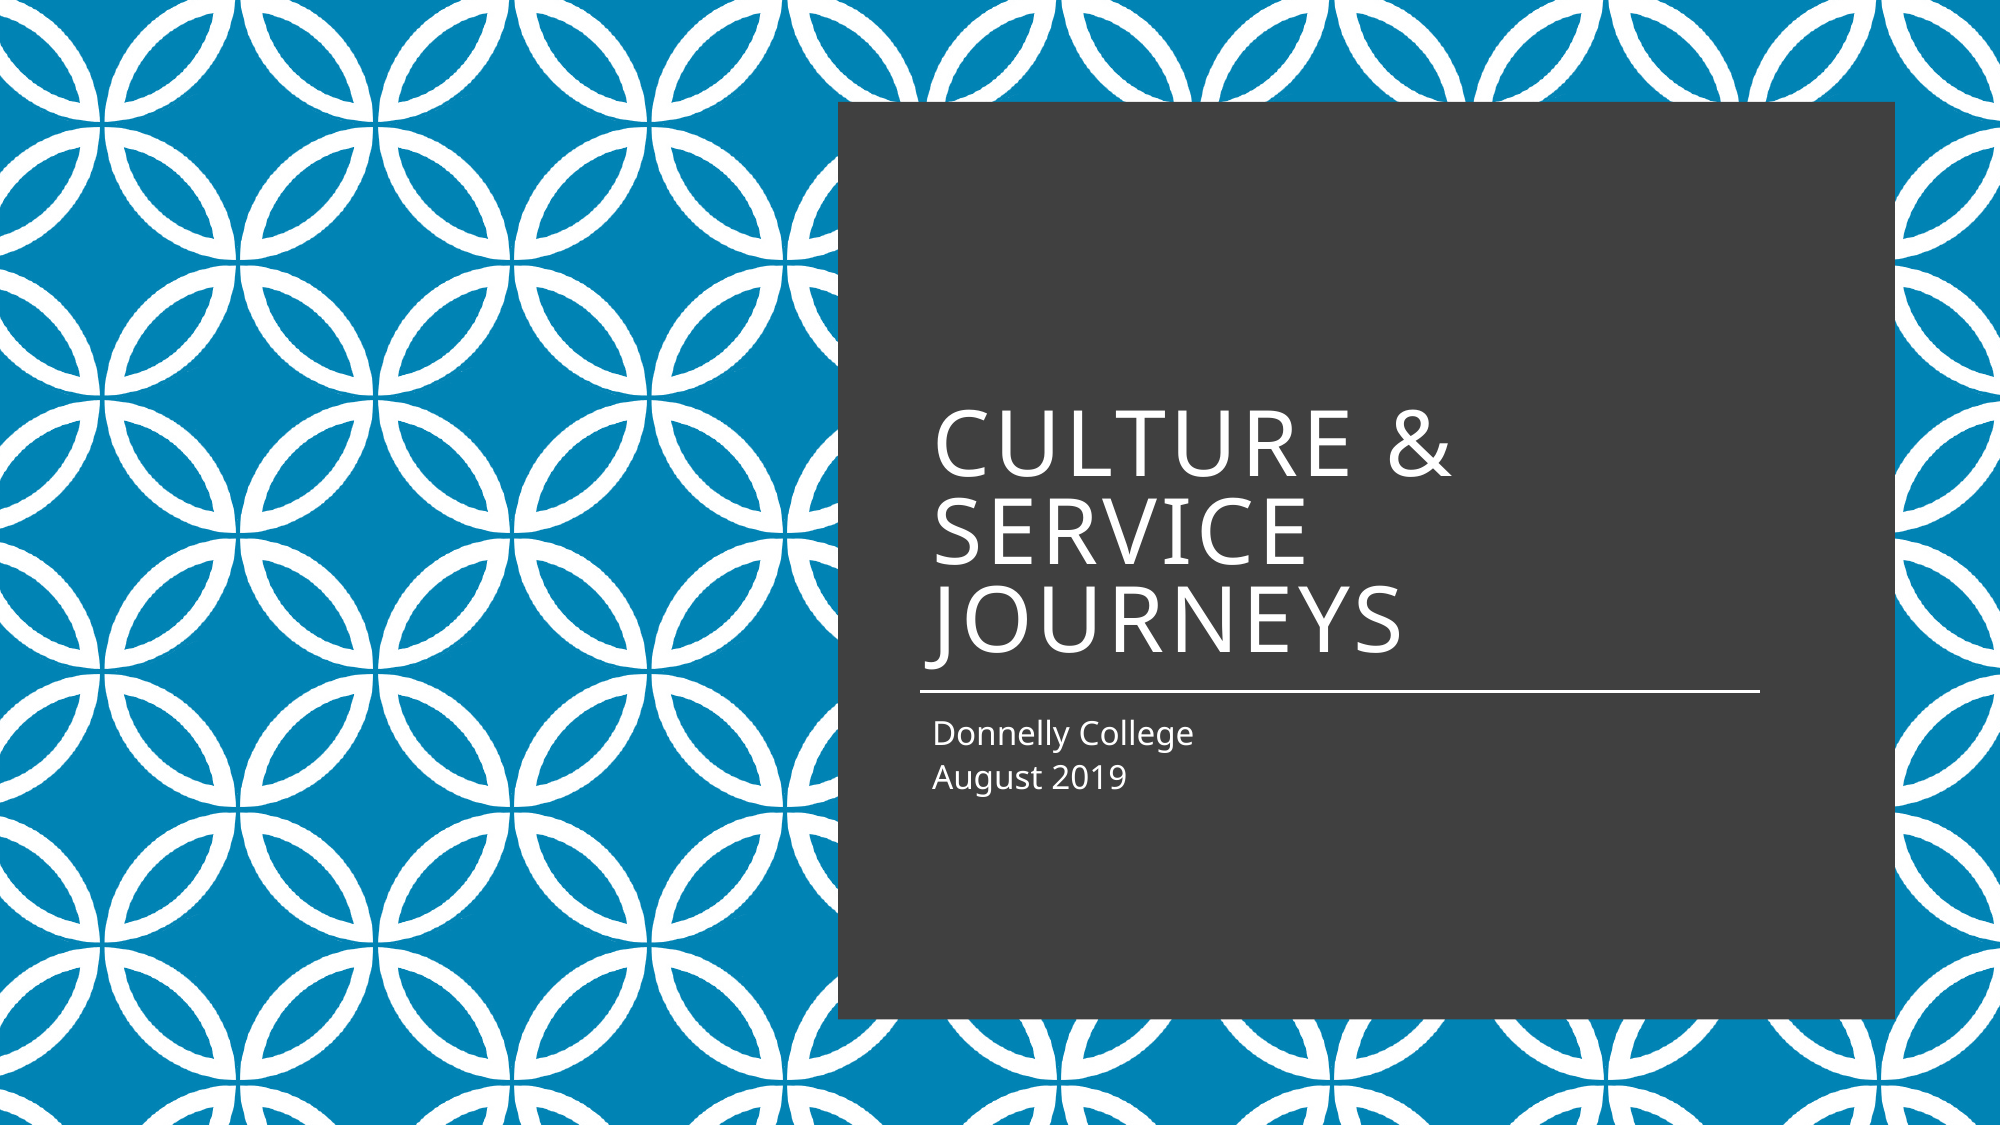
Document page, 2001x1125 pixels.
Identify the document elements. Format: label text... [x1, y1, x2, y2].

subtitle Donnelly College August 2019 [917, 705, 1816, 940]
text_box [837, 101, 1896, 1021]
text_box [0, 0, 2000, 1125]
title Culture & Service Journeys [917, 181, 1816, 678]
